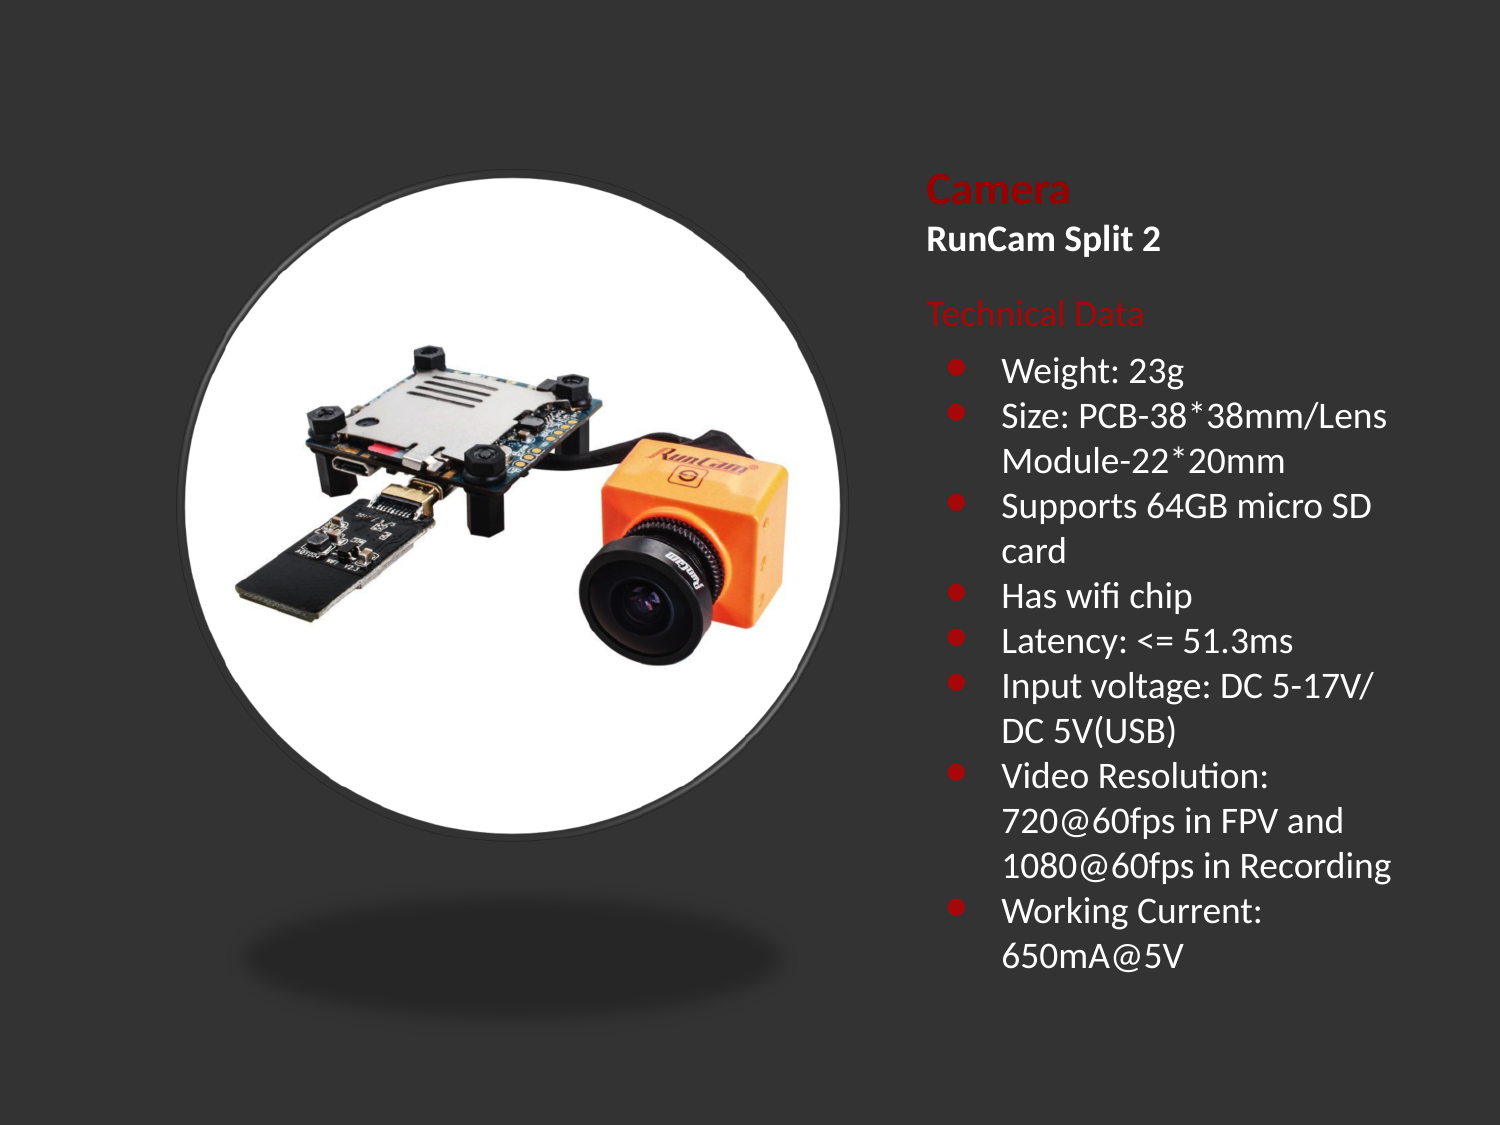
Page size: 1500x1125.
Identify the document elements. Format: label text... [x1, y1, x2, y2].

picture [174, 166, 850, 1044]
title Camera RunCam Split 2 [911, 122, 1413, 273]
list Technical Data Weight: 23g Size: PCB-38*38mm/Lens Module-22*20mm Supports 64GB micro SD card Has wifi chip Latency: <= 51.3ms Input voltage: DC 5-17V/ DC 5V(USB) Video Resolution: 720@60fps in FPV and 1080@60fps in Recording Working Current: 650mA@5V [911, 273, 1413, 929]
